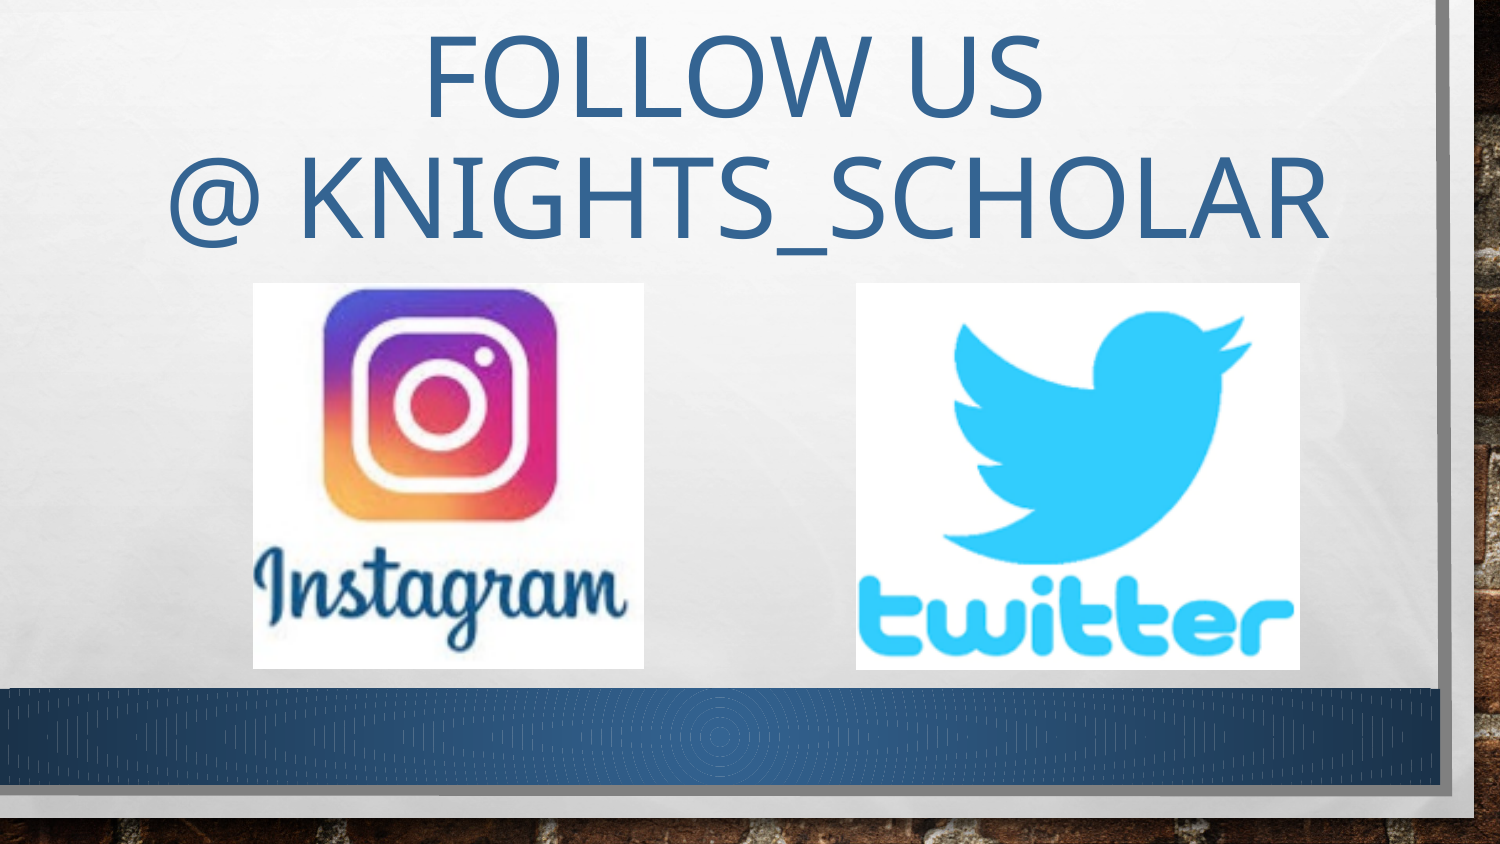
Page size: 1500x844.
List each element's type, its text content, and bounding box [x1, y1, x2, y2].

picture [253, 283, 644, 670]
picture [0, 0, 1500, 844]
text_box Follow Us @ Knights_scholar [84, 0, 1413, 284]
picture [855, 283, 1300, 670]
